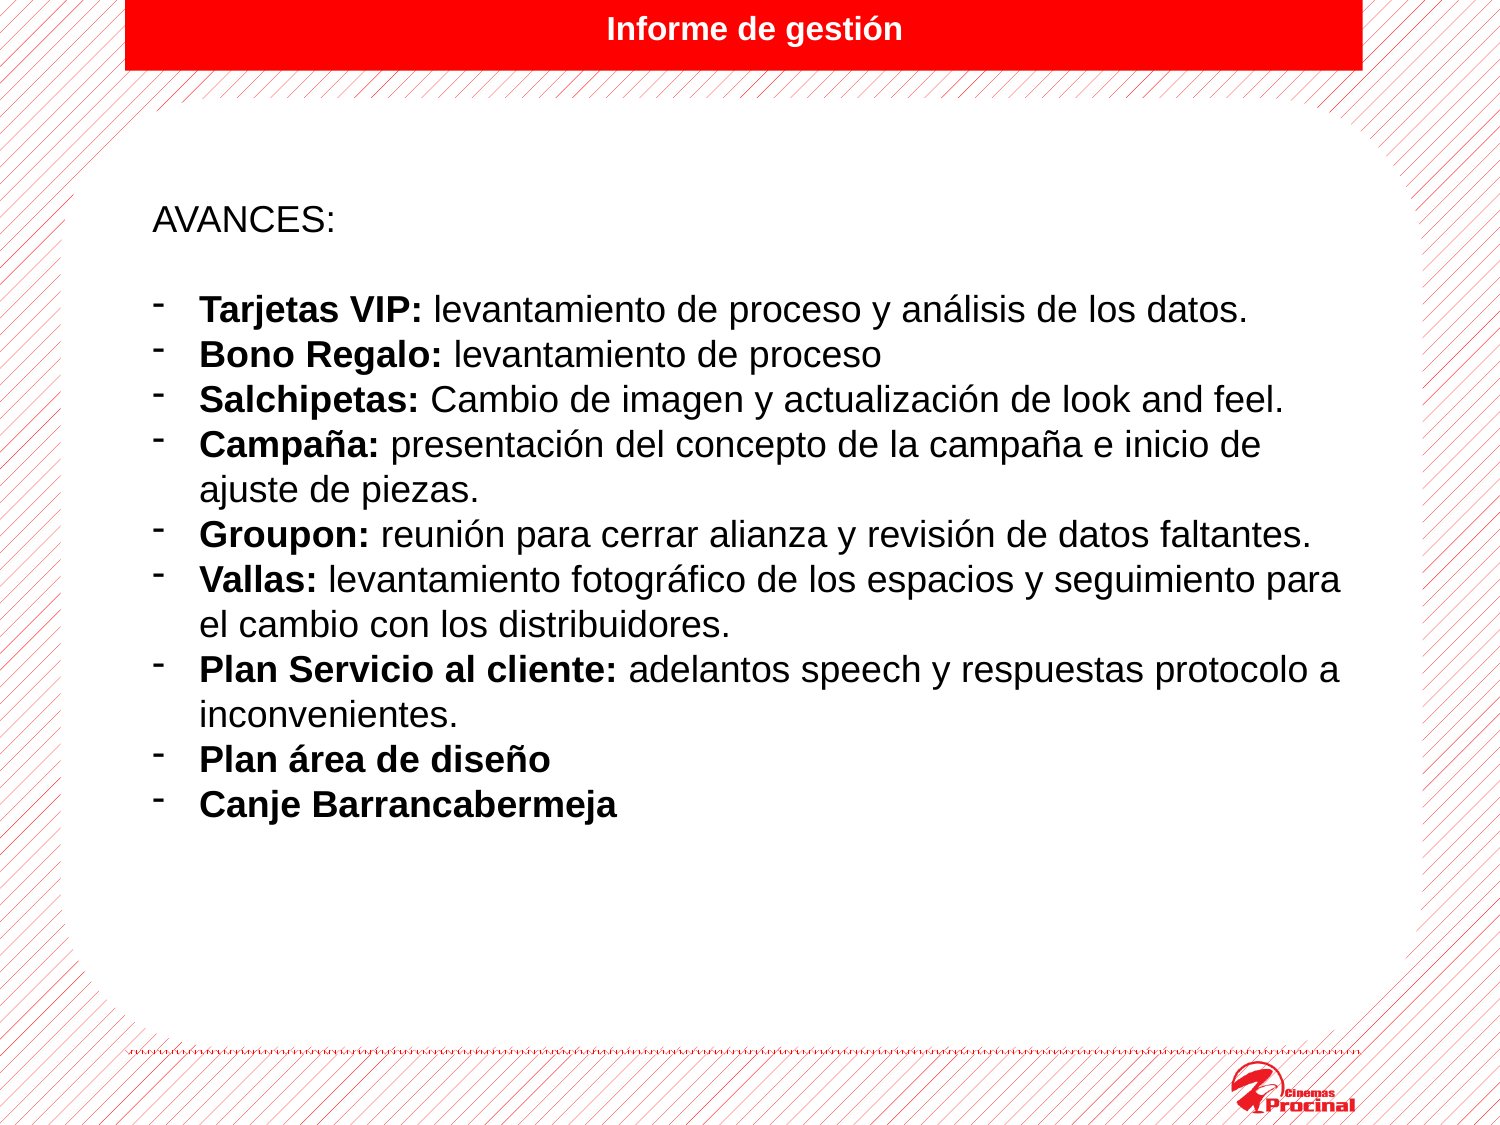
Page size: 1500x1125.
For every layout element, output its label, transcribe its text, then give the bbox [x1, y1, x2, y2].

text_box Informe de gestión [137, 0, 1373, 55]
text_box . [60, 98, 1423, 1047]
picture [1227, 1058, 1363, 1118]
text_box AVANCES: Tarjetas VIP: levantamiento de proceso y análisis de los datos. Bono Regalo: levantamiento de proceso Salchipetas: Cambio de imagen y actualización de look and feel. Campaña: presentación del concepto de la campaña e inicio de ajuste de piezas. Groupon: reunión para cerrar alianza y revisión de datos faltantes. Vallas: levantamiento fotográfico de los espacios y seguimiento para el cambio con los distribuidores. Plan Servicio al cliente: adelantos speech y respuestas protocolo a inconvenientes. Plan área de diseño Canje Barrancabermeja [137, 187, 1373, 878]
